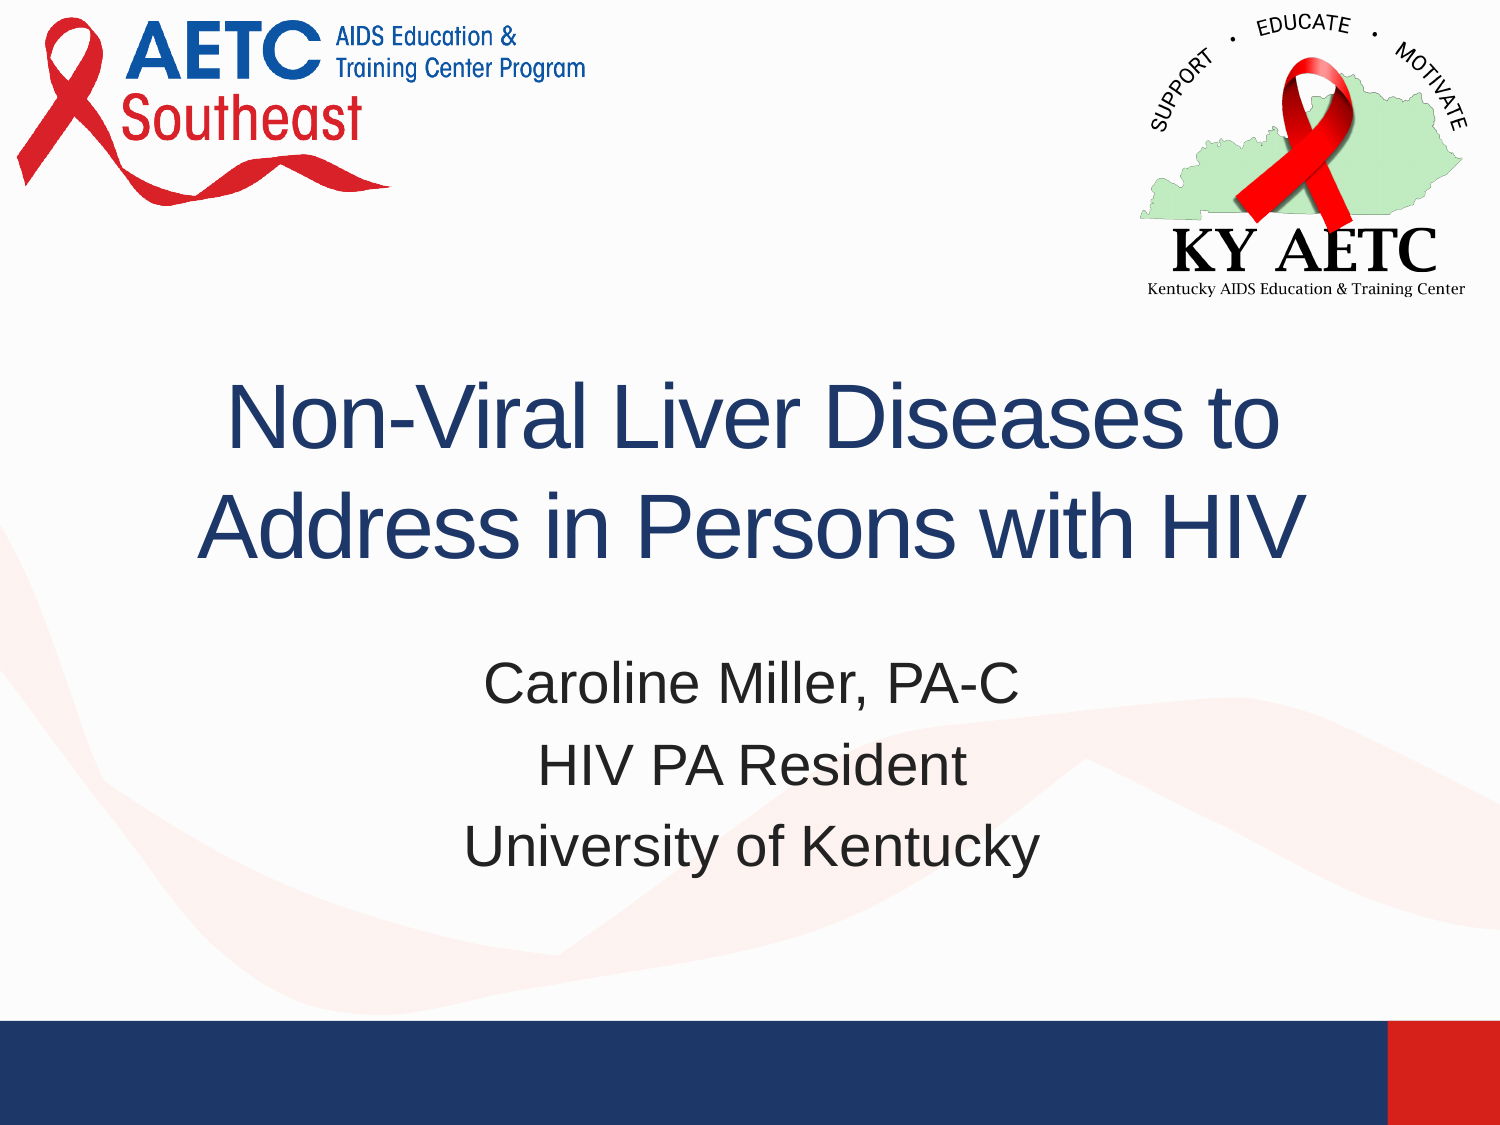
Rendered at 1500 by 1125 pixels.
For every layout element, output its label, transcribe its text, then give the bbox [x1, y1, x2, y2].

title Non-Viral Liver Diseases to Address in Persons with HIV [55, 349, 1450, 591]
subtitle Caroline Miller, PA-C HIV PA Resident University of Kentucky [300, 637, 1206, 925]
picture [0, 0, 1500, 1015]
